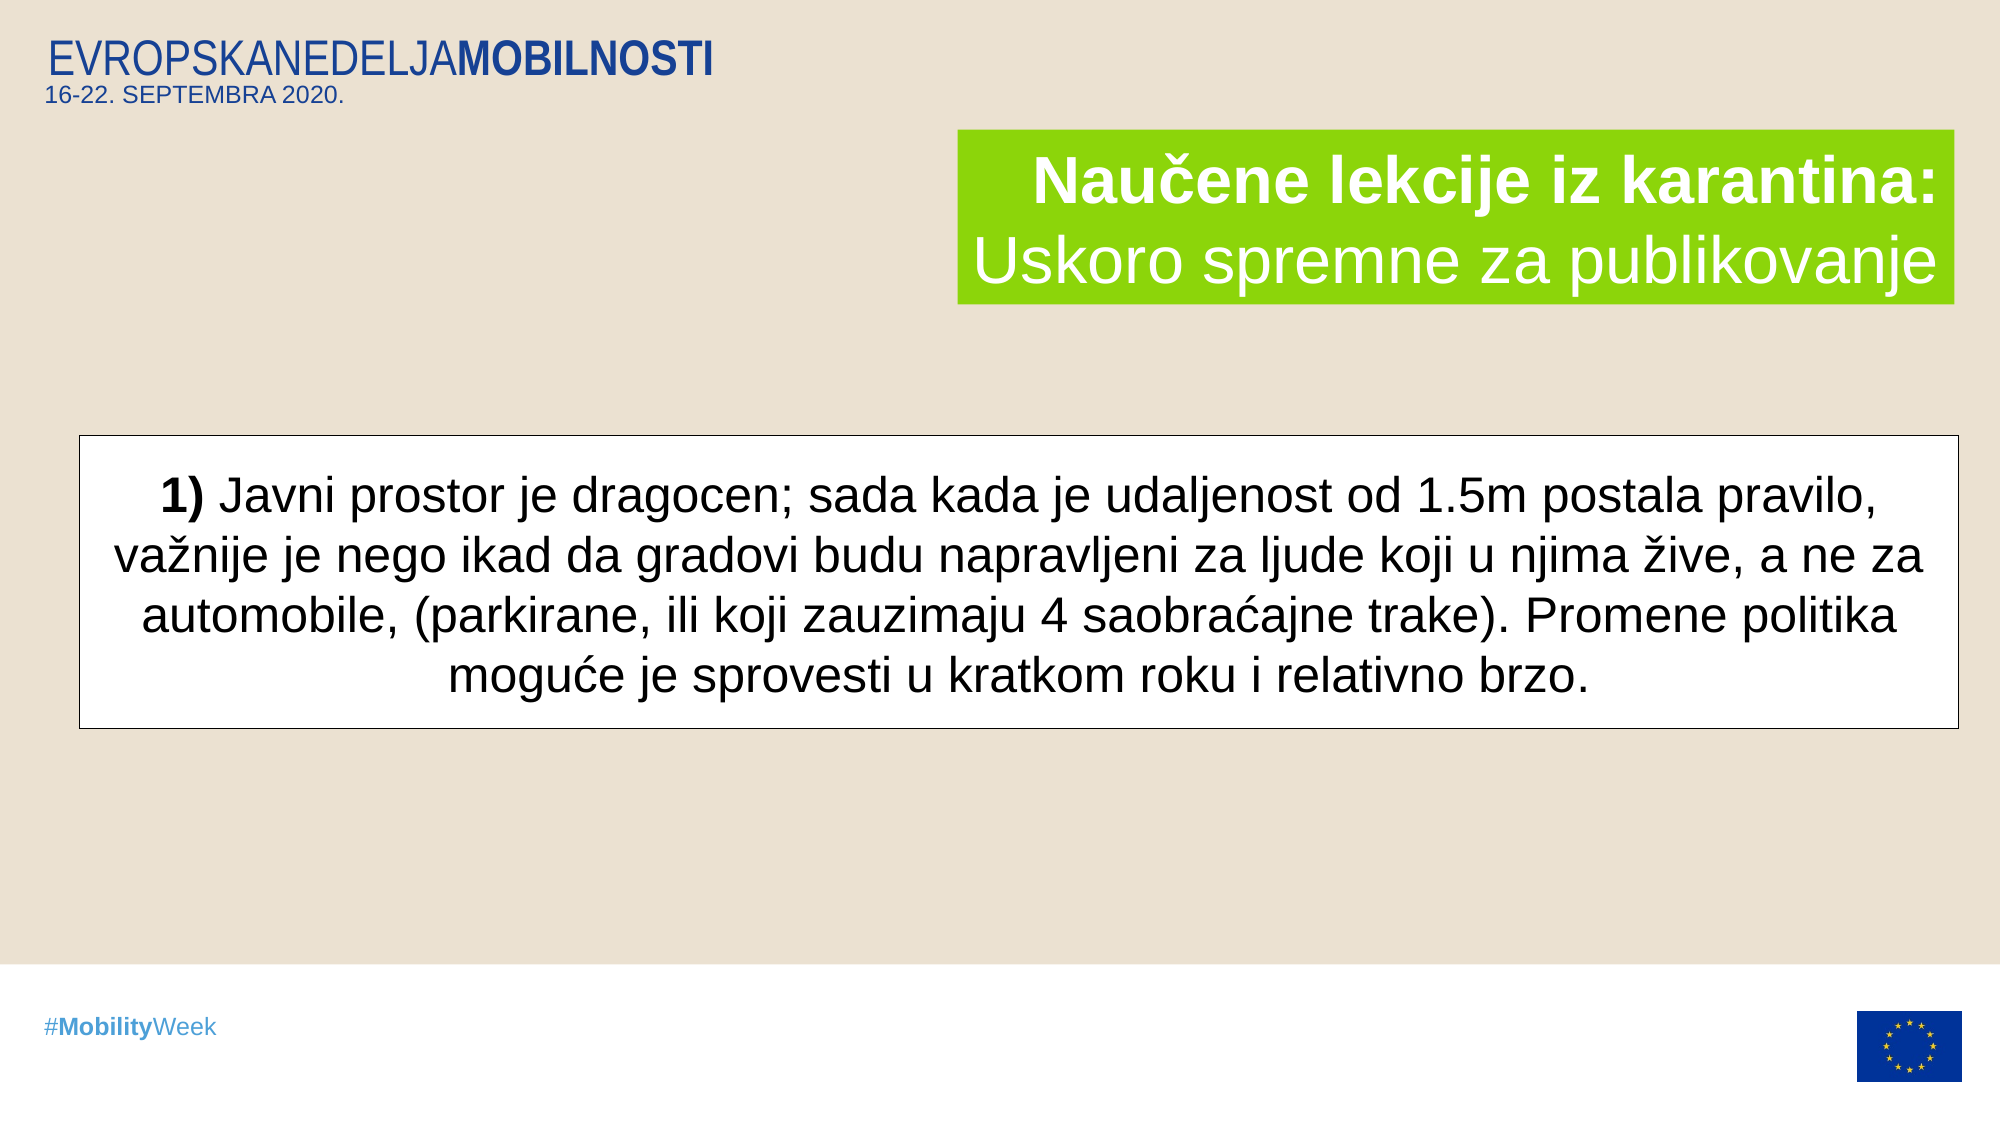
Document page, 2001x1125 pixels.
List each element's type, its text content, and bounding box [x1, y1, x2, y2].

text_box Naučene lekcije iz karantina: Uskoro spremne za publikovanje [957, 129, 1955, 305]
picture [1857, 1011, 1962, 1082]
text_box 1) Javni prostor je dragocen; sada kada je udaljenost od 1.5m postala pravilo, važnije je nego ikad da gradovi budu napravljeni za ljude koji u njima žive, a ne za automobile, (parkirane, ili koji zauzimaju 4 saobraćajne trake). Promene politika moguće je sprovesti u kratkom roku i relativno brzo. [79, 435, 1959, 729]
